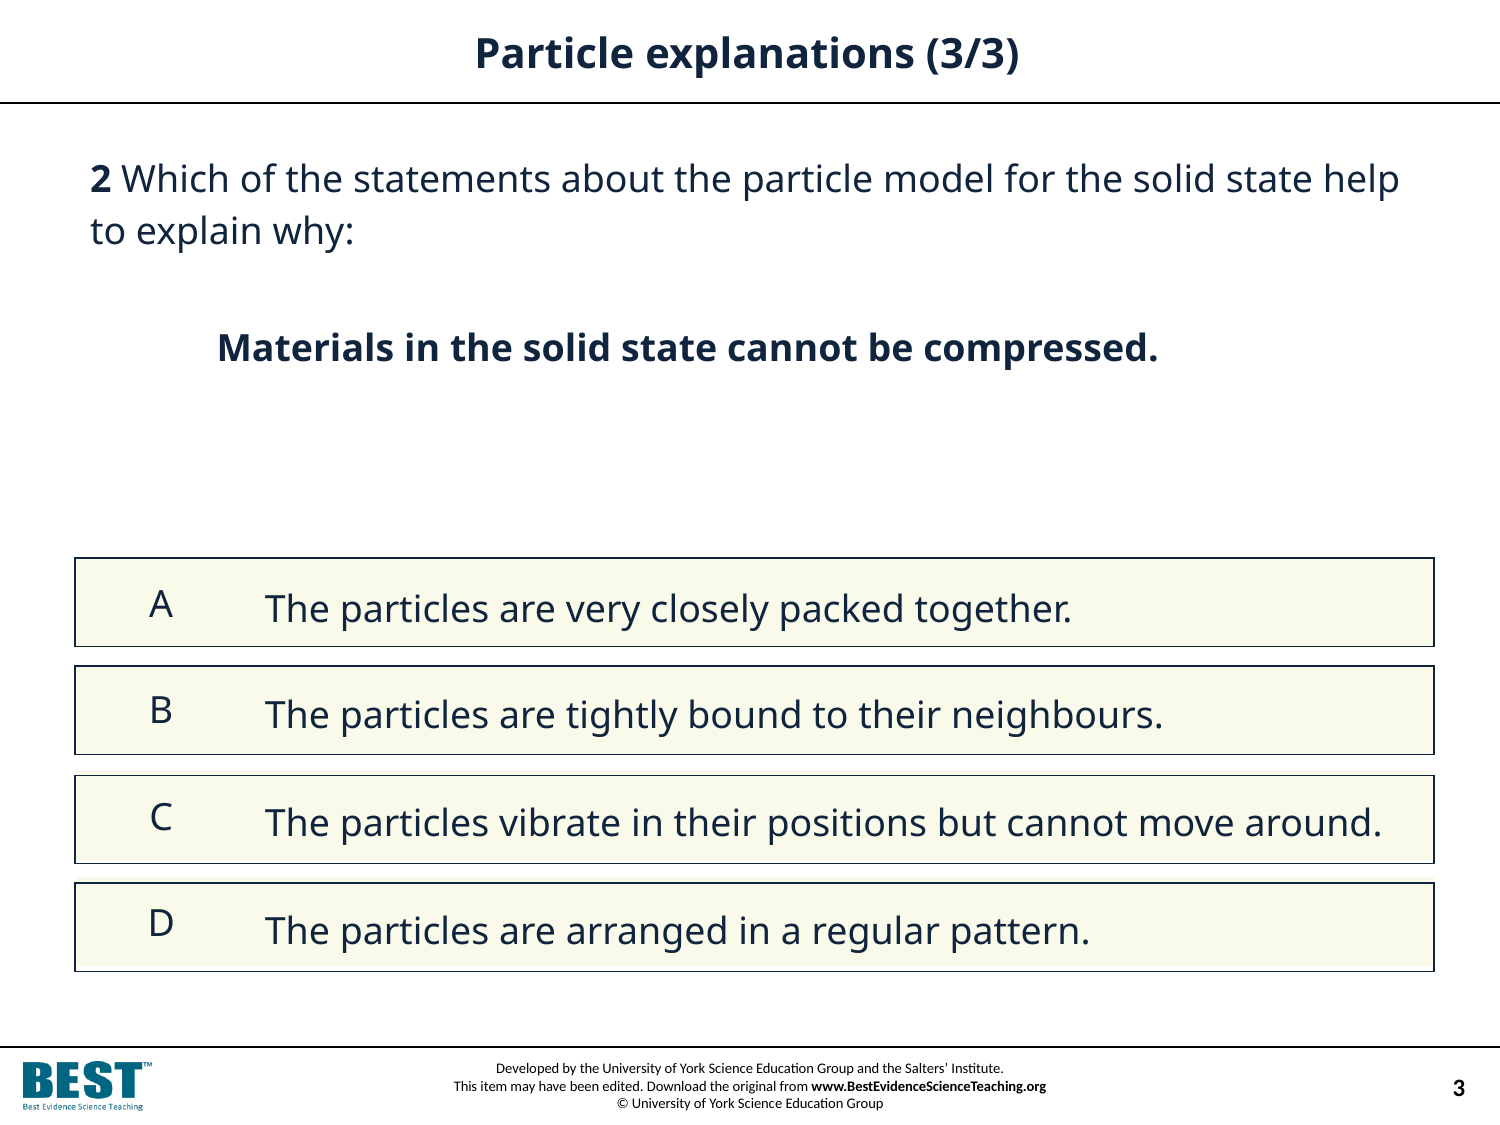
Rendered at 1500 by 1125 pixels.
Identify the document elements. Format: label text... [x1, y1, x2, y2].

list The particles are tightly bound to their neighbours. [249, 666, 1435, 755]
list The particles are very closely packed together. [249, 560, 1435, 649]
title Particle explanations (3/3) [23, 4, 1471, 99]
list 2 Which of the statements about the particle model for the solid state help to explain why: Materials in the solid state cannot be compressed. [75, 141, 1435, 541]
picture [23, 1061, 152, 1111]
list The particles are arranged in a regular pattern. [249, 882, 1435, 971]
list The particles vibrate in their positions but cannot move around. [249, 773, 1435, 863]
slide_number 3 [1130, 1061, 1481, 1111]
